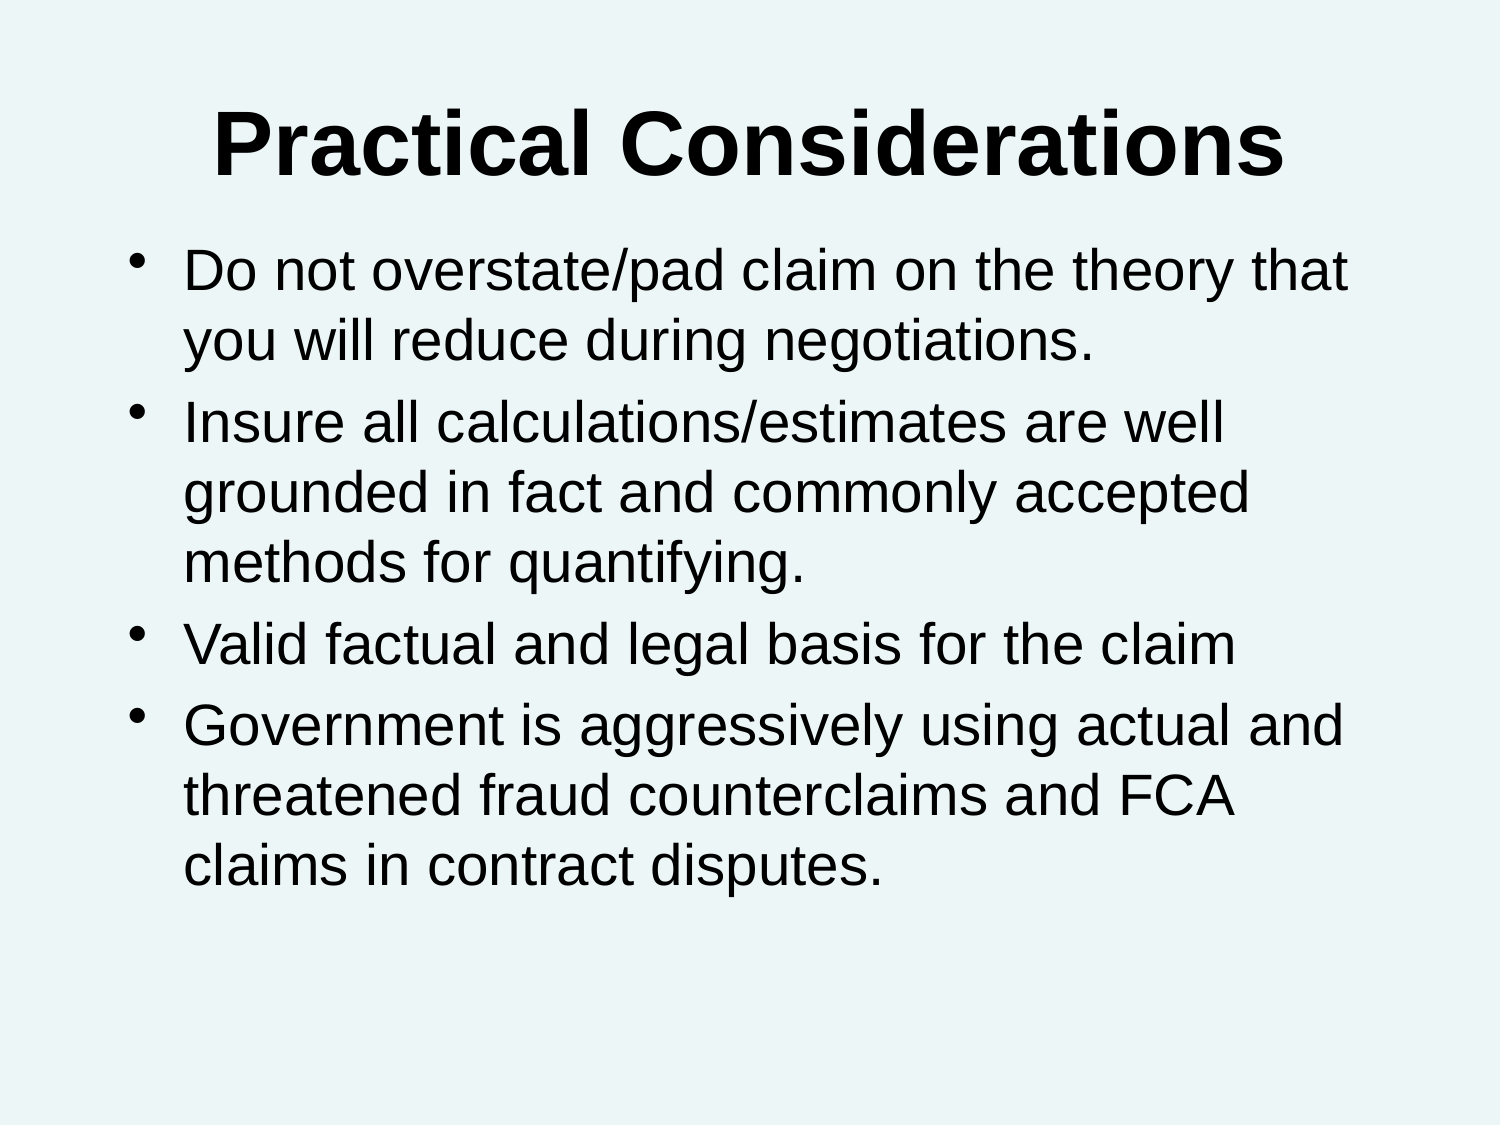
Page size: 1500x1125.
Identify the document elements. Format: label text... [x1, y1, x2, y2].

list Do not overstate/pad claim on the theory that you will reduce during negotiations. Insure all calculations/estimates are well grounded in fact and commonly accepted methods for quantifying. Valid factual and legal basis for the claim Government is aggressively using actual and threatened fraud counterclaims and FCA claims in contract disputes. [112, 224, 1388, 925]
title Practical Considerations [75, 45, 1425, 233]
